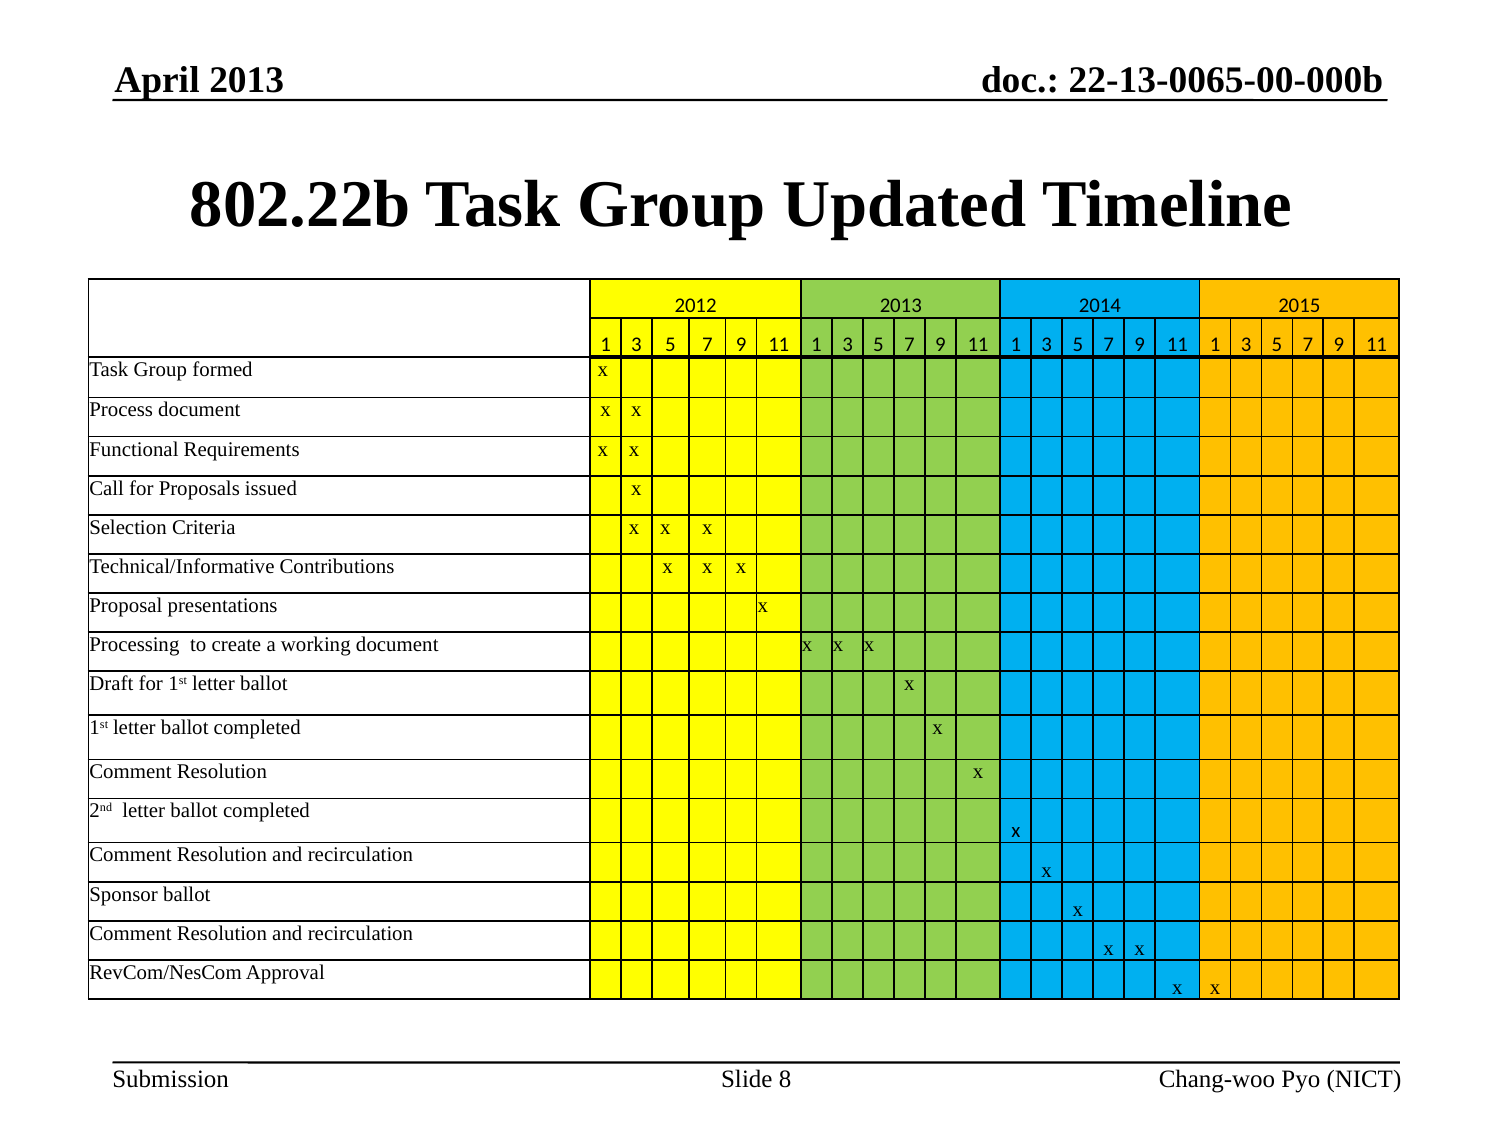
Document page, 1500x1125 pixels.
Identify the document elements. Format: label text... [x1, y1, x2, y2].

table_cell [726, 883, 756, 920]
table_cell [690, 760, 725, 798]
table_cell [1324, 961, 1353, 998]
table_cell [653, 922, 688, 959]
table_cell [1231, 477, 1261, 514]
table_cell [1063, 398, 1092, 436]
table_cell [1063, 922, 1092, 959]
table_cell [926, 516, 955, 553]
table_cell [864, 716, 893, 759]
table_cell [1293, 843, 1322, 881]
table_cell [957, 594, 999, 631]
table_cell [1200, 883, 1230, 920]
table_cell [957, 516, 999, 553]
table_cell [1200, 398, 1230, 436]
table_cell [1355, 633, 1398, 670]
table_cell [895, 883, 924, 920]
table_cell [1094, 672, 1123, 714]
table_cell [1001, 672, 1030, 714]
table_cell [957, 922, 999, 959]
table_cell [926, 398, 955, 436]
table_cell [1231, 716, 1261, 759]
table_cell [1156, 843, 1199, 881]
table_cell [1156, 760, 1199, 798]
table_cell [1032, 359, 1061, 397]
table_cell [1156, 437, 1199, 475]
table_cell [1032, 961, 1061, 998]
table_cell [1032, 760, 1061, 798]
table_cell [690, 961, 725, 998]
table_cell [926, 437, 955, 475]
table_cell 11 [1156, 319, 1199, 355]
table_cell [690, 477, 725, 514]
table_cell [1001, 633, 1030, 670]
table_cell 3 [1032, 319, 1061, 355]
table_cell [653, 716, 688, 759]
table_cell [1293, 799, 1322, 842]
table_cell [926, 477, 955, 514]
table_cell [1262, 760, 1292, 798]
table_cell [895, 516, 924, 553]
table_cell [1063, 359, 1092, 397]
table_cell [757, 555, 800, 592]
table_cell [1001, 555, 1030, 592]
table_cell [1063, 961, 1092, 998]
table_cell [957, 359, 999, 397]
table_cell [1293, 760, 1322, 798]
table_cell 5 [653, 319, 688, 355]
table_cell [1094, 883, 1123, 920]
table_cell [726, 672, 756, 714]
table_cell x [1156, 961, 1199, 998]
table_cell [802, 716, 831, 759]
table_cell [1063, 516, 1092, 553]
table_cell [1063, 799, 1092, 842]
table_cell 1 [591, 319, 620, 355]
table_cell [1094, 716, 1123, 759]
table_cell [1125, 716, 1154, 759]
table_cell [957, 398, 999, 436]
table_cell [1063, 672, 1092, 714]
table_cell x [1032, 843, 1061, 881]
table_cell [1293, 961, 1322, 998]
table_cell [957, 633, 999, 670]
table_cell [1262, 594, 1292, 631]
table_cell [1231, 594, 1261, 631]
table_cell [1063, 555, 1092, 592]
table_cell [926, 922, 955, 959]
table_cell [1293, 398, 1322, 436]
table_cell [802, 922, 831, 959]
table_cell [802, 437, 831, 475]
table_cell x [864, 633, 893, 670]
table_cell [1262, 437, 1292, 475]
table_cell Selection Criteria [89, 516, 589, 553]
table_cell [1293, 594, 1322, 631]
table_cell [926, 799, 955, 842]
table_cell [802, 477, 831, 514]
table_cell [690, 359, 725, 397]
table_cell [926, 961, 955, 998]
table_cell [622, 760, 651, 798]
table_cell [1293, 437, 1322, 475]
table_cell 5 [864, 319, 893, 355]
table_cell [1200, 477, 1230, 514]
table_cell 5 [1063, 319, 1092, 355]
table_cell [1094, 760, 1123, 798]
table_cell [1001, 961, 1030, 998]
table_cell [1125, 799, 1154, 842]
table_cell 9 [1324, 319, 1353, 355]
table_cell [726, 633, 756, 670]
table_cell [591, 594, 620, 631]
table_cell [1262, 922, 1292, 959]
table_cell [1293, 633, 1322, 670]
table_cell [1125, 961, 1154, 998]
table_cell [1355, 883, 1398, 920]
table_cell [833, 843, 862, 881]
table_cell 7 [1293, 319, 1322, 355]
table_cell [864, 437, 893, 475]
table_cell [833, 516, 862, 553]
table_cell [591, 760, 620, 798]
table_cell [1200, 716, 1230, 759]
table_cell x [1125, 922, 1154, 959]
table_cell [1231, 437, 1261, 475]
table_cell [690, 716, 725, 759]
table_cell [1001, 760, 1030, 798]
table_cell [1063, 843, 1092, 881]
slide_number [114, 54, 286, 101]
table_cell [726, 799, 756, 842]
table_cell [1125, 594, 1154, 631]
table_cell [895, 961, 924, 998]
table_cell [1200, 922, 1230, 959]
table_cell [1094, 633, 1123, 670]
table_header [89, 280, 589, 318]
table_cell [1355, 843, 1398, 881]
table_cell [1156, 799, 1199, 842]
table_cell 1 [1200, 319, 1230, 355]
table_cell x [1200, 961, 1230, 998]
table_cell [622, 799, 651, 842]
table_cell x [591, 359, 620, 397]
table_cell [833, 799, 862, 842]
table_cell [653, 799, 688, 842]
table_cell [864, 672, 893, 714]
table_cell [1262, 359, 1292, 397]
table_cell [802, 359, 831, 397]
table_cell [591, 922, 620, 959]
table_cell [1032, 716, 1061, 759]
footer Chang-woo Pyo (NICT) [1155, 1061, 1402, 1093]
table_cell [802, 672, 831, 714]
table_cell [1125, 398, 1154, 436]
table_cell [1231, 922, 1261, 959]
table_cell [622, 633, 651, 670]
table_cell [1156, 672, 1199, 714]
table_cell [757, 883, 800, 920]
table_cell [1032, 437, 1061, 475]
table_cell [622, 843, 651, 881]
table_cell [864, 961, 893, 998]
table_cell [1231, 760, 1261, 798]
table_cell [1032, 555, 1061, 592]
table_cell [802, 799, 831, 842]
table_cell Call for Proposals issued [89, 477, 589, 514]
table_cell 11 [1355, 319, 1398, 355]
table_cell [1293, 716, 1322, 759]
table_cell Functional Requirements [89, 437, 589, 475]
table_cell x [1001, 799, 1030, 842]
table_cell [1063, 760, 1092, 798]
table_cell 3 [833, 319, 862, 355]
table_cell [622, 594, 651, 631]
table_cell [1001, 594, 1030, 631]
table_cell [957, 799, 999, 842]
table_cell [1094, 437, 1123, 475]
table_cell [1156, 516, 1199, 553]
table_cell [1355, 516, 1398, 553]
table_header 2014 [1001, 280, 1199, 317]
table_cell Comment Resolution and recirculation [89, 843, 589, 881]
table_cell [690, 633, 725, 670]
table_cell [1293, 922, 1322, 959]
table_cell [1063, 633, 1092, 670]
table_cell [1355, 359, 1398, 397]
table_cell [1231, 883, 1261, 920]
table_cell [1324, 398, 1353, 436]
table_cell 2nd letter ballot completed [89, 799, 589, 842]
table_cell [1032, 922, 1061, 959]
table_cell x [757, 594, 800, 631]
table_cell [1200, 672, 1230, 714]
table_cell [757, 843, 800, 881]
slide_number Slide 8 [712, 1061, 800, 1093]
table_cell x [802, 633, 831, 670]
table_cell [1063, 716, 1092, 759]
table_cell [895, 398, 924, 436]
table_cell x [653, 516, 688, 553]
table_cell [895, 760, 924, 798]
table_cell x [591, 398, 620, 436]
table_cell [833, 672, 862, 714]
table_cell [726, 716, 756, 759]
table_cell [622, 883, 651, 920]
table_cell 7 [895, 319, 924, 355]
table_cell [1094, 555, 1123, 592]
table_cell [591, 633, 620, 670]
table_cell 1 [1001, 319, 1030, 355]
table_cell [591, 716, 620, 759]
table_cell [802, 883, 831, 920]
table_cell [1125, 843, 1154, 881]
table_cell [1262, 633, 1292, 670]
table_cell [1324, 359, 1353, 397]
table_cell [1293, 477, 1322, 514]
table_cell [1001, 716, 1030, 759]
table_cell [895, 477, 924, 514]
table_cell 11 [957, 319, 999, 355]
table_cell [1032, 883, 1061, 920]
table_cell x [591, 437, 620, 475]
table_cell [690, 594, 725, 631]
table_cell [690, 843, 725, 881]
table_cell [1156, 477, 1199, 514]
table_cell [1156, 359, 1199, 397]
table_cell [1262, 555, 1292, 592]
table_cell [653, 760, 688, 798]
table_cell [622, 555, 651, 592]
table_cell [1125, 883, 1154, 920]
table_cell [757, 633, 800, 670]
table_cell [1200, 437, 1230, 475]
table_cell [833, 555, 862, 592]
table_cell [1231, 799, 1261, 842]
table_cell [757, 716, 800, 759]
table_cell [1032, 477, 1061, 514]
table_cell [1324, 555, 1353, 592]
table_cell [864, 922, 893, 959]
table_cell [1262, 883, 1292, 920]
table_cell [802, 760, 831, 798]
table_cell [1324, 437, 1353, 475]
table_cell [895, 843, 924, 881]
table_cell [1355, 922, 1398, 959]
table_cell 9 [926, 319, 955, 355]
table_cell [957, 437, 999, 475]
table_cell [1063, 594, 1092, 631]
table_cell [833, 961, 862, 998]
table_cell [1156, 398, 1199, 436]
table_cell [1001, 883, 1030, 920]
table_cell [1125, 760, 1154, 798]
table_header 2015 [1200, 280, 1398, 317]
table_cell [1262, 716, 1292, 759]
table_cell x [833, 633, 862, 670]
table_cell [653, 883, 688, 920]
table_cell [1293, 555, 1322, 592]
table_cell [653, 477, 688, 514]
table_cell [1231, 359, 1261, 397]
table_cell [1231, 672, 1261, 714]
table_cell [1001, 516, 1030, 553]
table_cell Sponsor ballot [89, 883, 589, 920]
table_cell [926, 843, 955, 881]
table_cell 9 [726, 319, 756, 355]
table_cell [1324, 799, 1353, 842]
table_cell [802, 843, 831, 881]
table_cell [833, 477, 862, 514]
table_cell [1355, 961, 1398, 998]
table_cell [1324, 633, 1353, 670]
table_cell [653, 672, 688, 714]
table_cell 7 [1094, 319, 1123, 355]
table_cell [1156, 555, 1199, 592]
table_cell [926, 883, 955, 920]
table_cell [1324, 760, 1353, 798]
table_cell [1200, 555, 1230, 592]
table_cell [802, 398, 831, 436]
table_cell [1231, 961, 1261, 998]
table_cell [1200, 633, 1230, 670]
table_cell [957, 555, 999, 592]
table_cell [653, 437, 688, 475]
table_cell [622, 922, 651, 959]
table_cell Task Group formed [89, 358, 589, 397]
table_cell [895, 359, 924, 397]
table_cell [1032, 633, 1061, 670]
table_cell [653, 594, 688, 631]
table_cell [1262, 398, 1292, 436]
table_cell [1001, 477, 1030, 514]
table_cell Process document [89, 398, 589, 436]
table_cell x [622, 477, 651, 514]
table_cell [1001, 359, 1030, 397]
table_cell [1262, 843, 1292, 881]
table_cell [757, 922, 800, 959]
table_cell x [653, 555, 688, 592]
table_cell [864, 843, 893, 881]
table_cell 1 [802, 319, 831, 355]
table_cell [690, 883, 725, 920]
table_cell [895, 799, 924, 842]
table_cell [1156, 633, 1199, 670]
table_cell [1231, 398, 1261, 436]
table_cell [1200, 516, 1230, 553]
table_cell 7 [690, 319, 725, 355]
table_cell [1324, 883, 1353, 920]
table_cell [1094, 359, 1123, 397]
table_cell Draft for 1st letter ballot [89, 672, 589, 714]
table_cell Processing to create a working document [89, 633, 589, 670]
table_cell [1231, 555, 1261, 592]
table_cell [1200, 799, 1230, 842]
table_cell [926, 633, 955, 670]
title 802.22b Task Group Updated Timeline [112, 112, 1388, 278]
table_cell [1231, 633, 1261, 670]
table_cell [622, 716, 651, 759]
table_cell [1125, 359, 1154, 397]
table_cell [591, 843, 620, 881]
table_cell [957, 883, 999, 920]
table_header 2013 [802, 280, 999, 317]
table_cell [757, 398, 800, 436]
table_cell [1355, 437, 1398, 475]
table_cell [1032, 799, 1061, 842]
table_cell [726, 843, 756, 881]
table_cell [1355, 799, 1398, 842]
table_cell [895, 922, 924, 959]
table_cell [1156, 883, 1199, 920]
table_cell x [1094, 922, 1123, 959]
table_cell x [726, 555, 756, 592]
table_cell [1001, 398, 1030, 436]
table_header 2012 [591, 280, 800, 317]
table_cell [726, 437, 756, 475]
table_cell [1125, 477, 1154, 514]
table_cell [1355, 672, 1398, 714]
table_cell [1293, 359, 1322, 397]
table_cell [895, 716, 924, 759]
table_cell Comment Resolution and recirculation [89, 922, 589, 959]
table_cell [957, 477, 999, 514]
table_cell [802, 516, 831, 553]
table_cell [1032, 594, 1061, 631]
table_cell [591, 477, 620, 514]
table_cell [802, 555, 831, 592]
table_cell [864, 555, 893, 592]
table_cell [591, 516, 620, 553]
table_cell [926, 555, 955, 592]
table_cell [1355, 555, 1398, 592]
table_cell [1125, 555, 1154, 592]
table_cell [1355, 594, 1398, 631]
table_cell [802, 961, 831, 998]
table_cell [957, 716, 999, 759]
table_cell x [690, 555, 725, 592]
table_cell [1355, 477, 1398, 514]
table_cell [1125, 516, 1154, 553]
table_cell [1293, 672, 1322, 714]
table_cell [690, 398, 725, 436]
table_cell [1324, 516, 1353, 553]
table_cell 9 [1125, 319, 1154, 355]
table_cell Comment Resolution [89, 760, 589, 798]
table_cell [1200, 594, 1230, 631]
table_cell [1200, 843, 1230, 881]
table_cell [1324, 716, 1353, 759]
table_cell [757, 359, 800, 397]
table_cell [895, 555, 924, 592]
table_cell [1094, 594, 1123, 631]
table_cell [833, 760, 862, 798]
table_cell [690, 672, 725, 714]
table_cell [653, 843, 688, 881]
table_cell [926, 359, 955, 397]
table_cell [926, 594, 955, 631]
table_cell [1125, 672, 1154, 714]
table_cell [757, 672, 800, 714]
table_cell [653, 398, 688, 436]
table_cell [591, 883, 620, 920]
table_cell x [622, 516, 651, 553]
table_cell [591, 799, 620, 842]
table_cell 3 [1231, 319, 1261, 355]
table_cell [1324, 477, 1353, 514]
table_cell [864, 516, 893, 553]
table_cell [1032, 398, 1061, 436]
table_cell [757, 437, 800, 475]
table_cell 5 [1262, 319, 1292, 355]
table_cell [1355, 398, 1398, 436]
table_cell [653, 633, 688, 670]
table_cell [757, 477, 800, 514]
table_cell [833, 716, 862, 759]
table_cell Proposal presentations [89, 594, 589, 631]
table_cell [1063, 477, 1092, 514]
table_cell [833, 437, 862, 475]
table_cell [864, 883, 893, 920]
table_cell [1324, 594, 1353, 631]
table_cell [1231, 843, 1261, 881]
table_cell [726, 594, 756, 631]
table_cell RevCom/NesCom Approval [89, 961, 589, 998]
table_cell [864, 477, 893, 514]
table_cell [1355, 760, 1398, 798]
table_cell [1262, 516, 1292, 553]
table_cell Technical/Informative Contributions [89, 555, 589, 592]
table_cell [926, 672, 955, 714]
table_cell [926, 760, 955, 798]
table_cell [1262, 799, 1292, 842]
table_cell [1032, 516, 1061, 553]
table_cell [864, 799, 893, 842]
table_cell [1324, 843, 1353, 881]
table_cell [653, 359, 688, 397]
table_cell [1200, 760, 1230, 798]
table_cell [864, 594, 893, 631]
table_cell [1324, 672, 1353, 714]
table_cell [1156, 922, 1199, 959]
table_cell [864, 359, 893, 397]
table_cell [1293, 516, 1322, 553]
table_cell [895, 437, 924, 475]
table_cell [1063, 437, 1092, 475]
table_cell [1355, 716, 1398, 759]
table_cell 11 [757, 319, 800, 355]
table_cell [1262, 672, 1292, 714]
table_cell [833, 883, 862, 920]
table_cell [757, 760, 800, 798]
table_cell [1001, 843, 1030, 881]
table_cell [1094, 516, 1123, 553]
table_cell x [895, 672, 924, 714]
table_cell [895, 633, 924, 670]
table_cell 3 [622, 319, 651, 355]
table_cell [591, 672, 620, 714]
table_cell [1094, 961, 1123, 998]
table_cell [1231, 516, 1261, 553]
table_cell x [1063, 883, 1092, 920]
table_cell [690, 799, 725, 842]
table_cell [1001, 437, 1030, 475]
table_cell [653, 961, 688, 998]
table_cell [802, 594, 831, 631]
table_cell [1094, 477, 1123, 514]
table_cell [591, 555, 620, 592]
table_cell [833, 594, 862, 631]
table_cell [1262, 961, 1292, 998]
table_cell [726, 516, 756, 553]
table_cell [1094, 799, 1123, 842]
table_cell x [690, 516, 725, 553]
table_cell [726, 398, 756, 436]
table_cell [1156, 716, 1199, 759]
table_cell [726, 922, 756, 959]
table_cell [864, 760, 893, 798]
table_cell [1156, 594, 1199, 631]
table_cell [89, 318, 589, 356]
table_cell [1001, 922, 1030, 959]
table_cell [622, 961, 651, 998]
table_cell [1200, 359, 1230, 397]
table_cell [1324, 922, 1353, 959]
table_cell [757, 799, 800, 842]
table_cell [757, 961, 800, 998]
table_cell [622, 672, 651, 714]
table_cell [833, 398, 862, 436]
table_cell [726, 760, 756, 798]
table_cell [833, 922, 862, 959]
table_cell [1125, 437, 1154, 475]
table_cell [864, 398, 893, 436]
table_cell x [622, 398, 651, 436]
table_cell [726, 477, 756, 514]
table_cell [895, 594, 924, 631]
table_cell [690, 922, 725, 959]
table_cell [690, 437, 725, 475]
table_cell [957, 672, 999, 714]
table_cell [1094, 398, 1123, 436]
table_cell [1032, 672, 1061, 714]
table_cell [726, 961, 756, 998]
table_cell [833, 359, 862, 397]
table_cell [726, 359, 756, 397]
table_cell x [622, 437, 651, 475]
table_cell x [957, 760, 999, 798]
table_cell [957, 961, 999, 998]
table_cell x [926, 716, 955, 759]
table_cell [622, 359, 651, 397]
table_cell [957, 843, 999, 881]
table_cell [1293, 883, 1322, 920]
table_cell [1094, 843, 1123, 881]
table_cell [1125, 633, 1154, 670]
table_cell 1st letter ballot completed [89, 716, 589, 759]
table_cell [1262, 477, 1292, 514]
table_cell [591, 961, 620, 998]
table_cell [757, 516, 800, 553]
